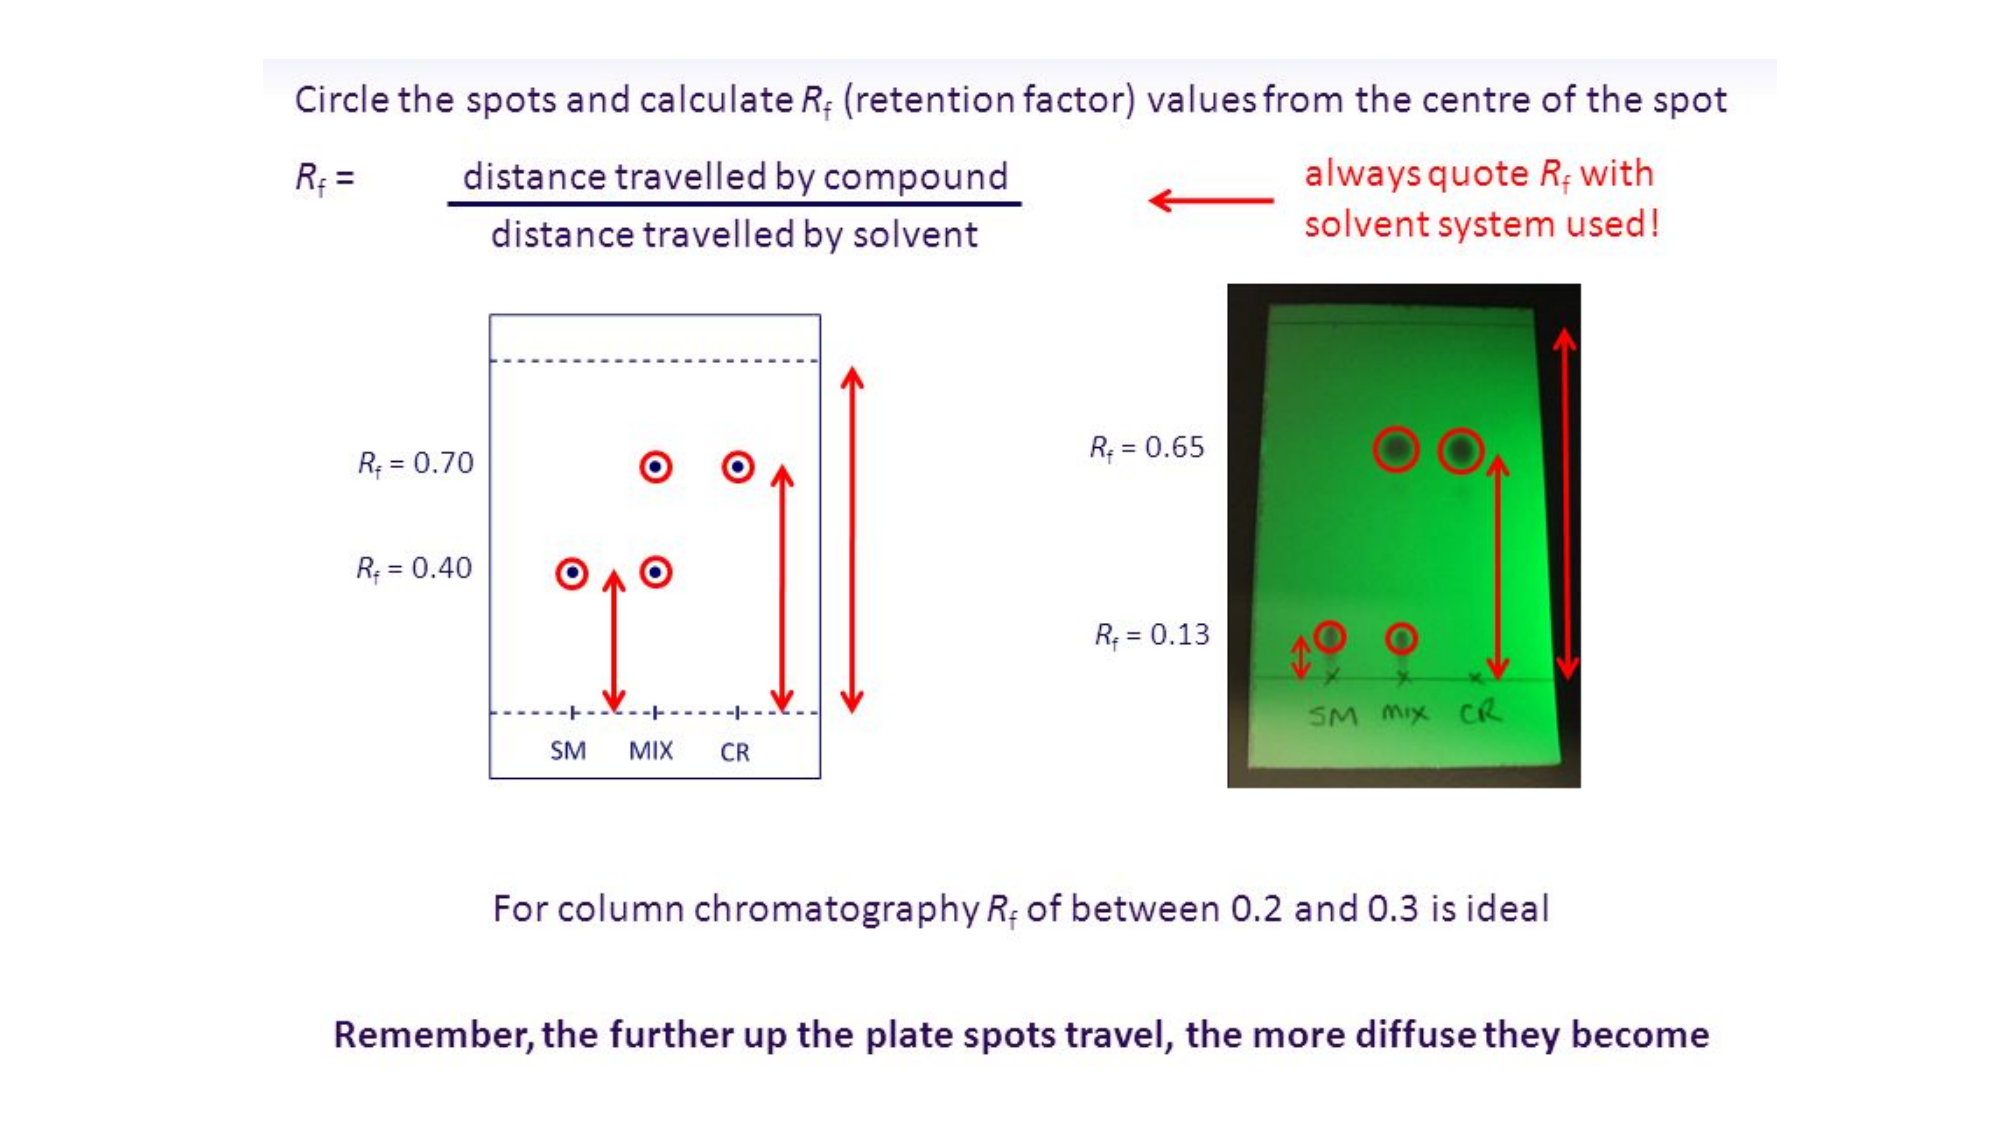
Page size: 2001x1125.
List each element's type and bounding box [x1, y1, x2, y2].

picture [262, 59, 1777, 1066]
